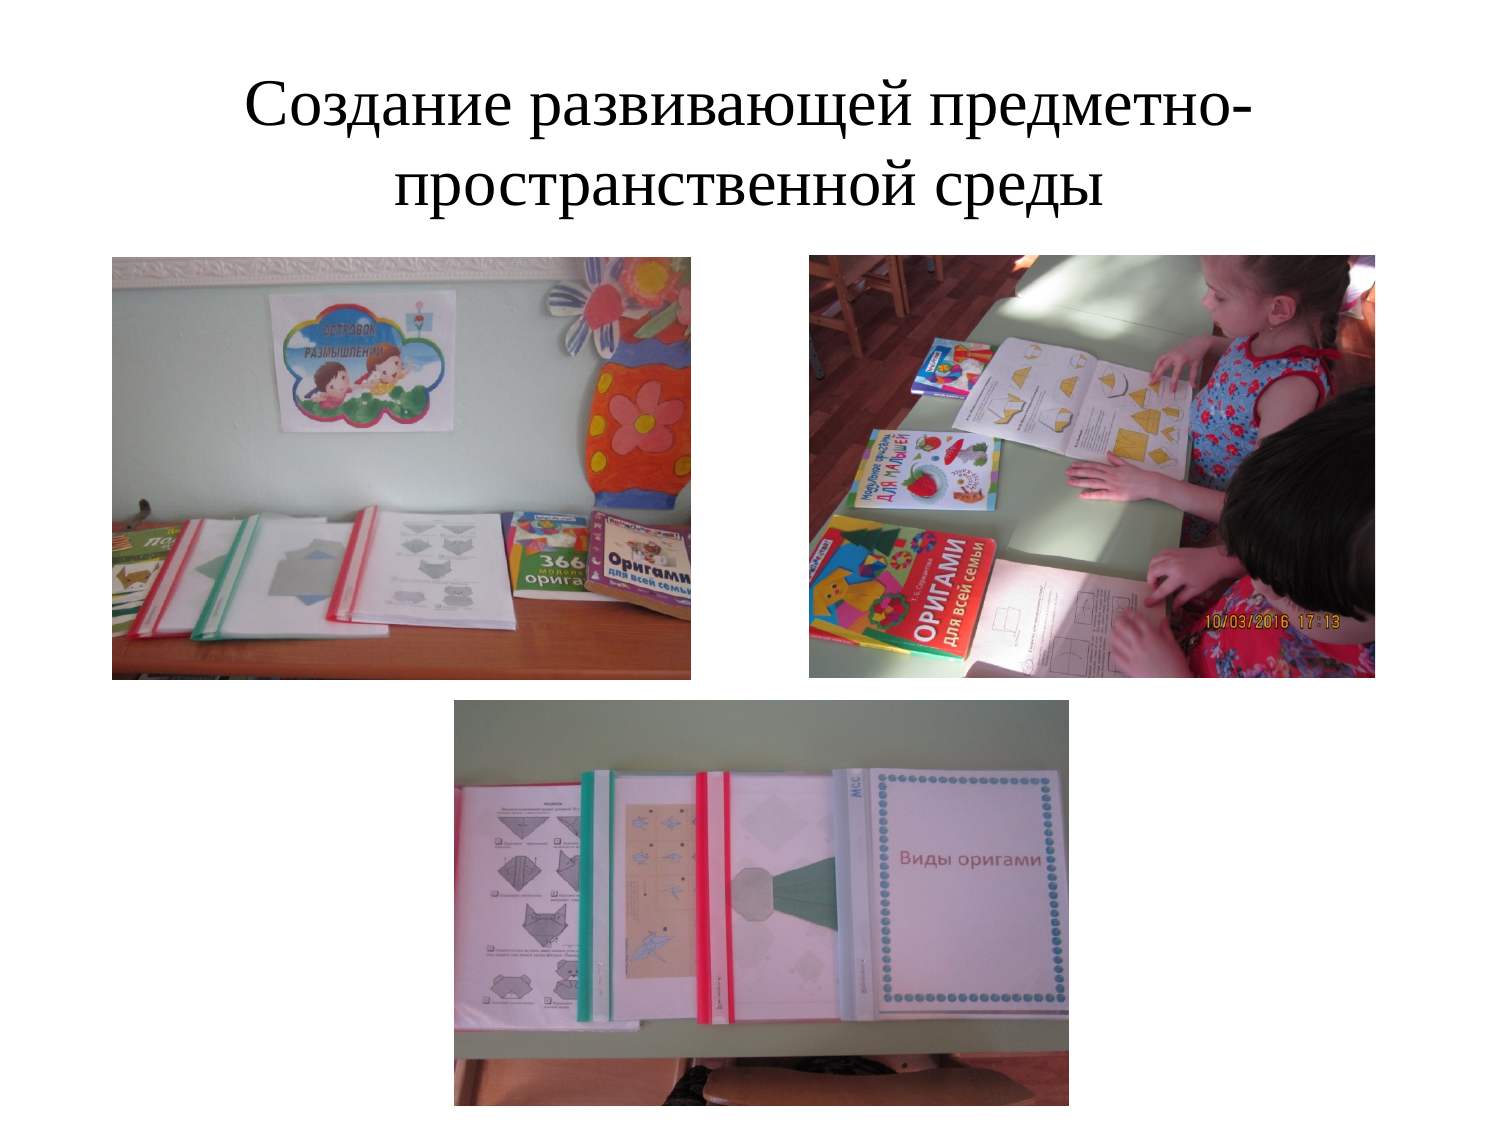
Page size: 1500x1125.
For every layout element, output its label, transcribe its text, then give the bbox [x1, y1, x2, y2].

picture [111, 257, 692, 680]
title Создание развивающей предметно-пространственной среды [75, 45, 1425, 233]
picture [808, 255, 1376, 678]
picture [454, 700, 1070, 1107]
